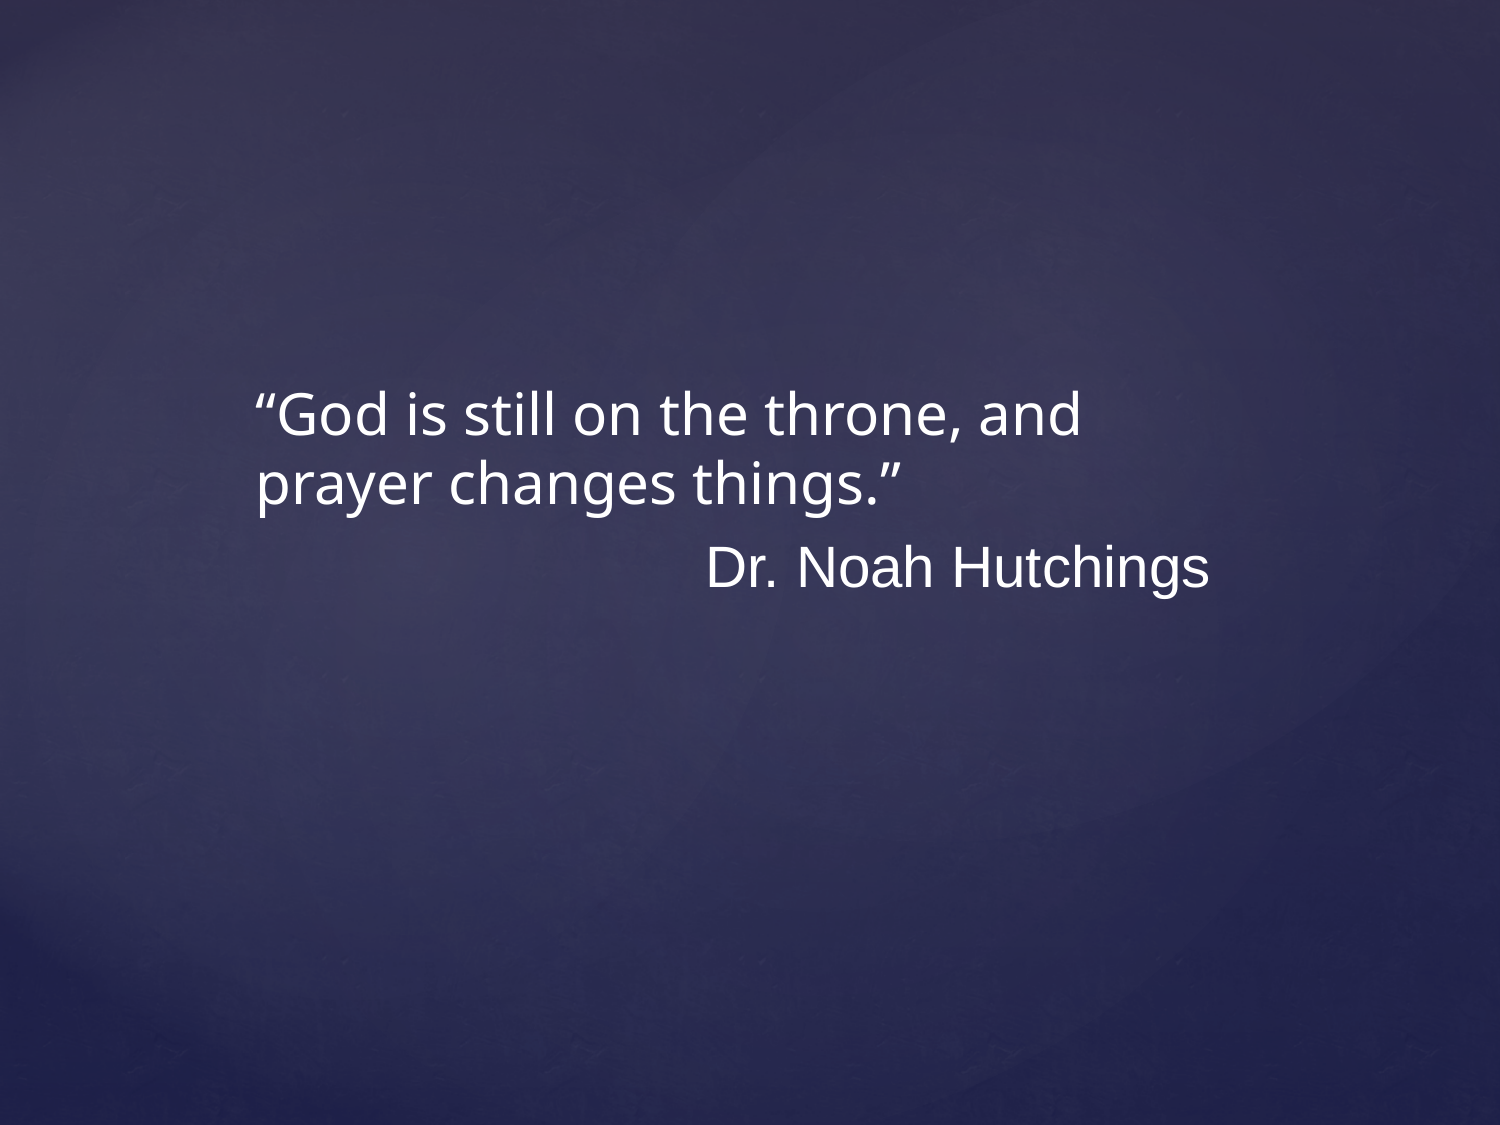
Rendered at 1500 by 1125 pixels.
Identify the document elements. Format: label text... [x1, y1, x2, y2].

text_box “God is still on the throne, and prayer changes things.” Dr. Noah Hutchings [240, 369, 1262, 677]
